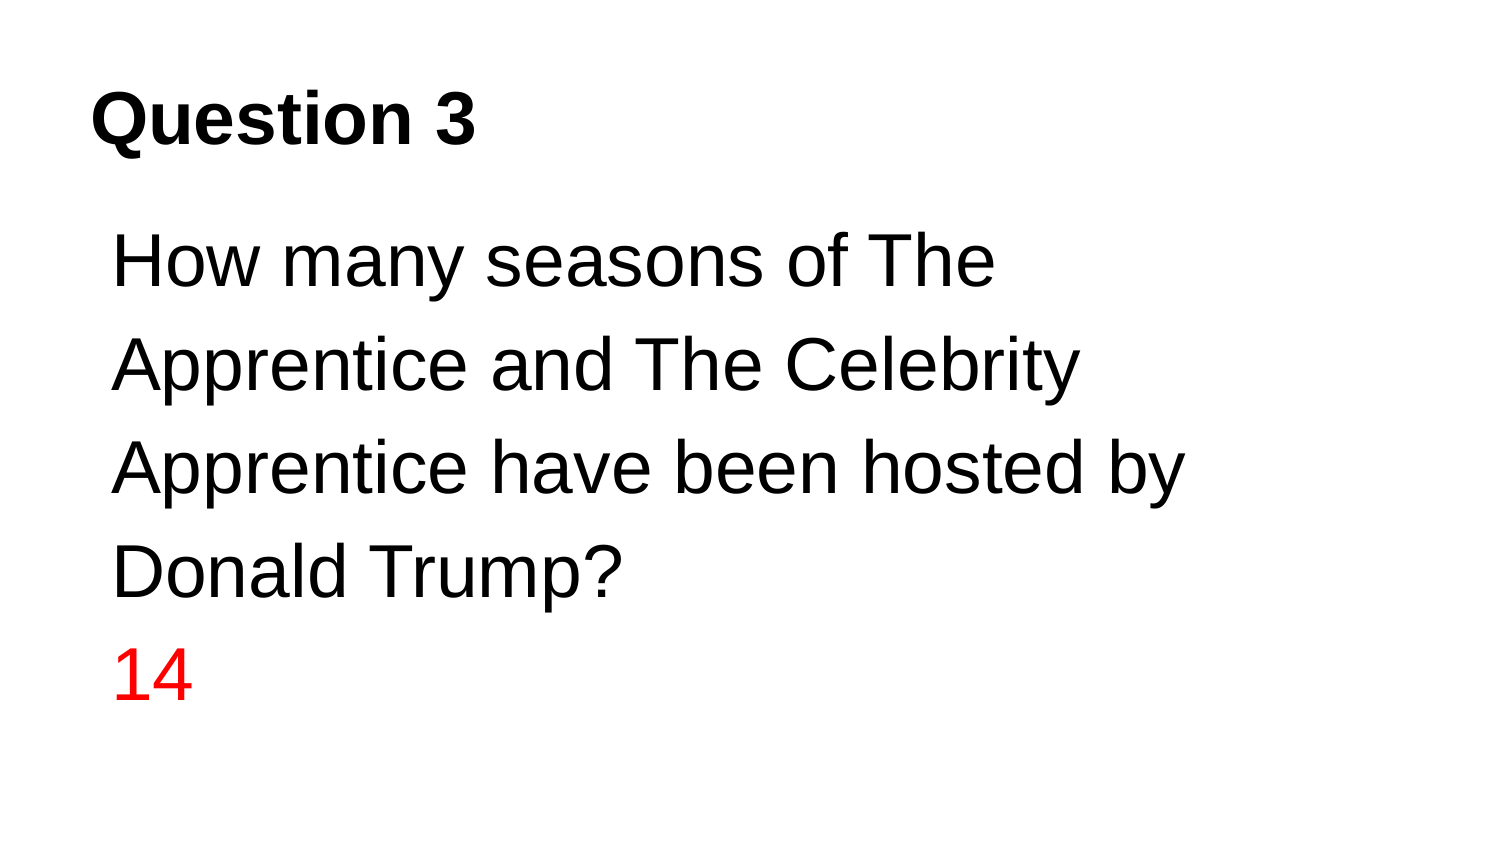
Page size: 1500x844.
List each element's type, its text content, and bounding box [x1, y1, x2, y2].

title Question 3 [75, 33, 1425, 175]
text_box How many seasons of The Apprentice and The Celebrity Apprentice have been hosted by Donald Trump? 14 [95, 183, 1254, 762]
